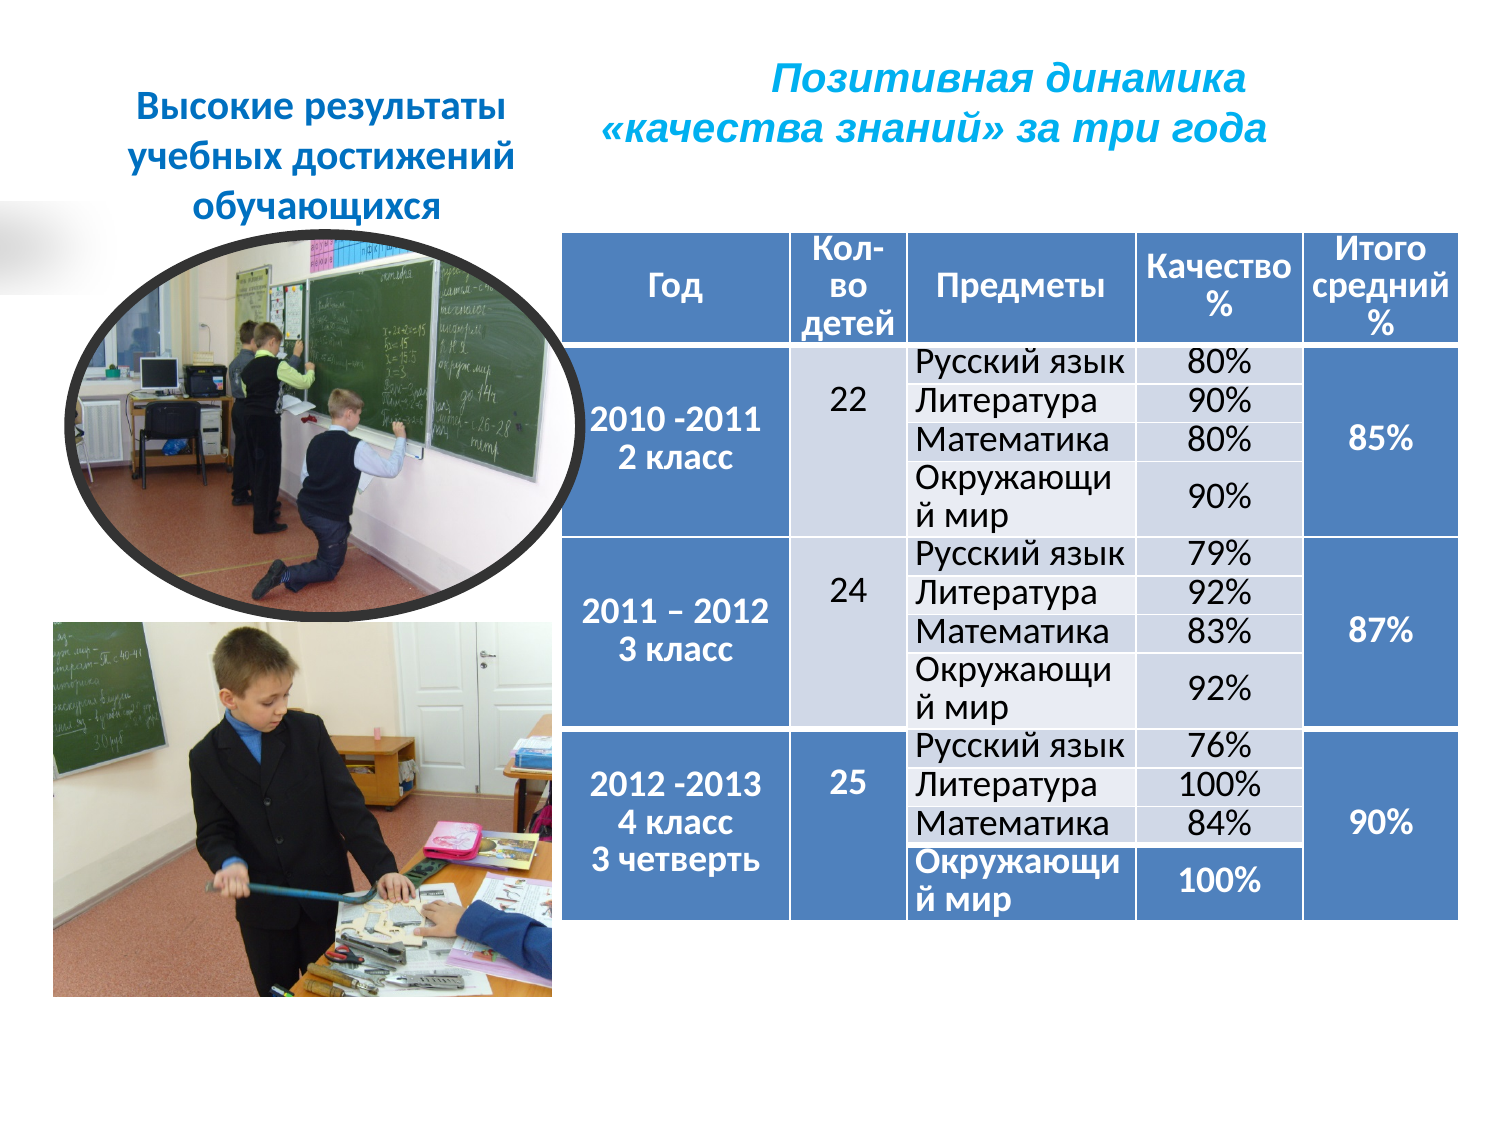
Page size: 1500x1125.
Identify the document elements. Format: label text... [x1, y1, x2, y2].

table_cell Литература [908, 385, 1135, 422]
table_cell Русский язык [908, 538, 1135, 575]
table_cell 92% [1137, 577, 1302, 614]
table_cell 85% [1304, 348, 1458, 536]
table_header Качество % [1137, 259, 1302, 342]
table_cell 79% [1137, 538, 1302, 575]
table_cell 90% [1137, 385, 1302, 422]
table_cell 83% [1137, 615, 1302, 652]
table_cell Окружающий мир [908, 848, 1135, 920]
table_cell 100% [1137, 848, 1302, 920]
table_cell 87% [1304, 538, 1458, 726]
table_header Предметы [908, 259, 1135, 342]
table_cell Окружающий мир [908, 462, 1135, 536]
table_cell Литература [908, 769, 1135, 806]
table_cell 2012 -2013 4 класс 3 четверть [562, 732, 789, 920]
table_cell 76% [1137, 730, 1302, 767]
table_cell Русский язык [908, 730, 1135, 767]
table_cell Математика [908, 807, 1135, 842]
table_cell Русский язык [908, 348, 1135, 383]
table_cell 80% [1137, 348, 1302, 383]
table_cell 22 [791, 348, 906, 536]
table_cell 2010 -2011 2 класс [585, 348, 789, 536]
text_box Позитивная динамика «качества знаний» за три года [582, 43, 1447, 259]
table_cell Математика [908, 615, 1135, 652]
table_cell 100% [1137, 769, 1302, 806]
table_cell 24 [791, 538, 906, 726]
table_header Год [585, 259, 789, 342]
table_cell 90% [1304, 732, 1458, 920]
table_cell Математика [908, 423, 1135, 461]
table_cell 90% [1137, 462, 1302, 536]
table_cell 25 [791, 732, 906, 920]
table_cell 80% [1137, 423, 1302, 461]
table_cell 92% [1137, 654, 1302, 728]
table_cell 2011 – 2012 3 класс [562, 538, 789, 726]
title Высокие результаты учебных достижений обучающихся [75, 44, 569, 232]
table_cell Литература [908, 577, 1135, 614]
picture [69, 234, 581, 618]
table_cell Окружающий мир [908, 654, 1135, 728]
table_cell 84% [1137, 807, 1302, 842]
picture [52, 622, 552, 997]
table_header Кол-во детей [791, 259, 906, 342]
table_header Итого средний % [1304, 233, 1458, 342]
